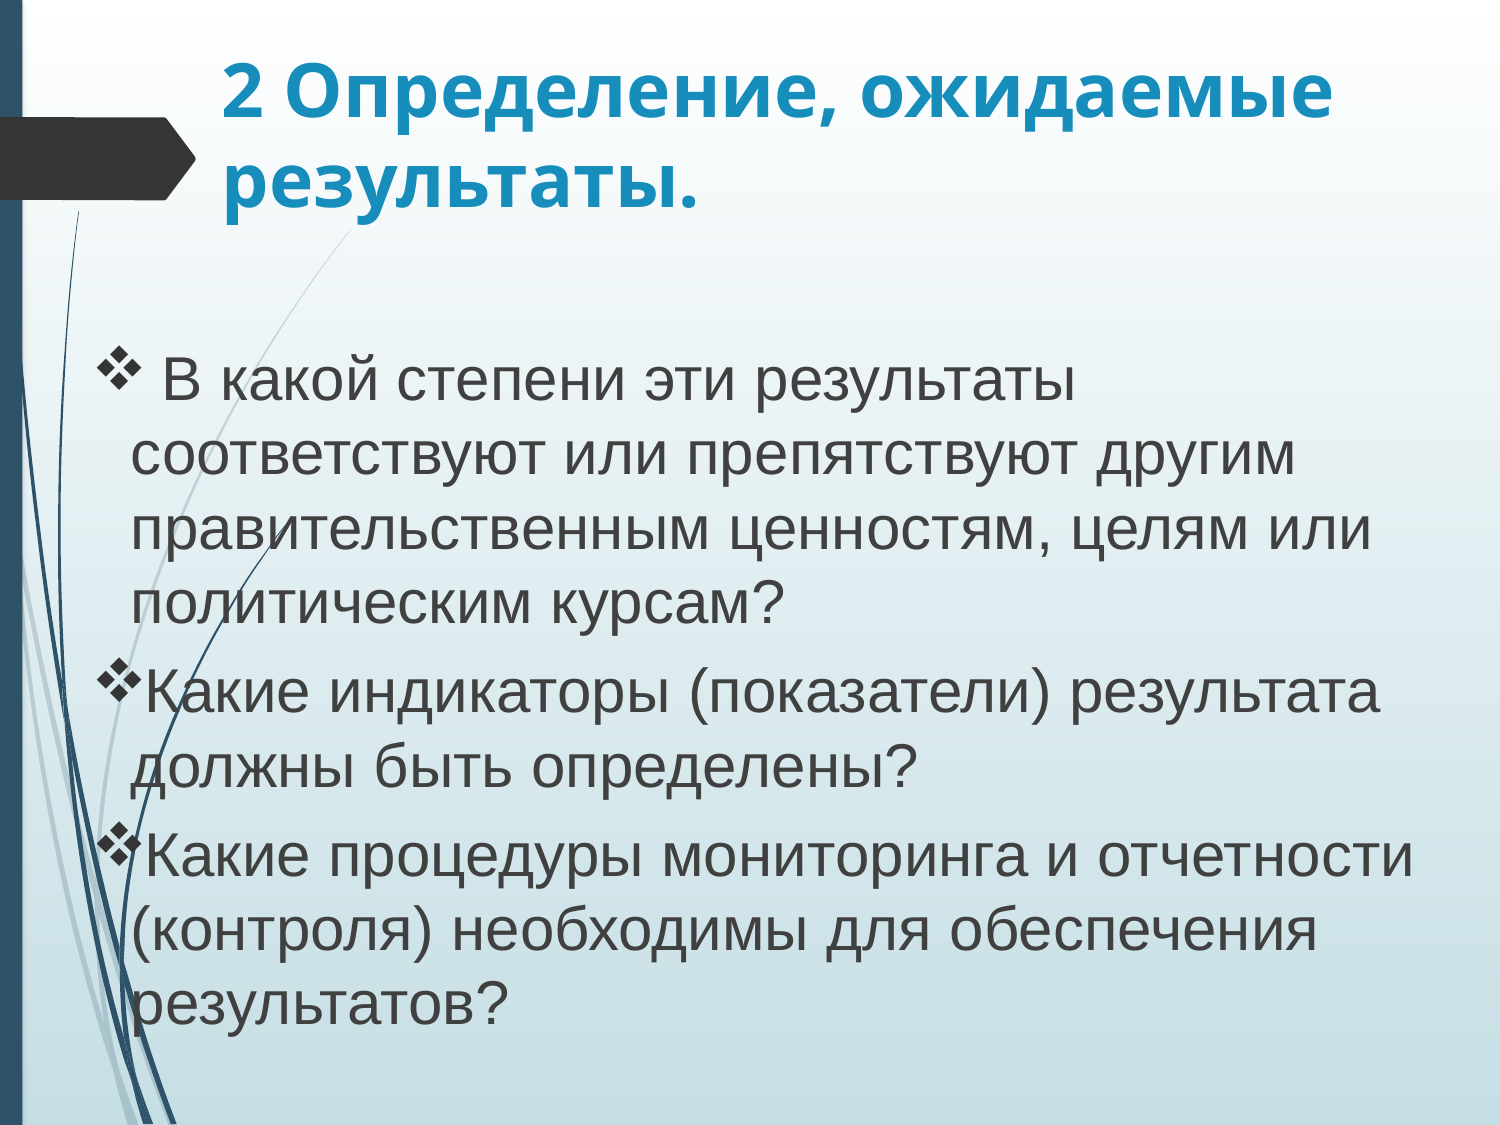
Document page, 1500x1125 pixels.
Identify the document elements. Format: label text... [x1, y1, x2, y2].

list В какой степени эти результаты соответствуют или препятствуют другим правительственным ценностям, целям или политическим курсам? Какие индикаторы (показатели) результата должны быть определены? Какие процедуры мониторинга и отчетности (контроля) необходимы для обеспечения результатов? [76, 331, 1483, 1125]
title 2 Определение, ожидаемые результаты. [206, 35, 1468, 275]
